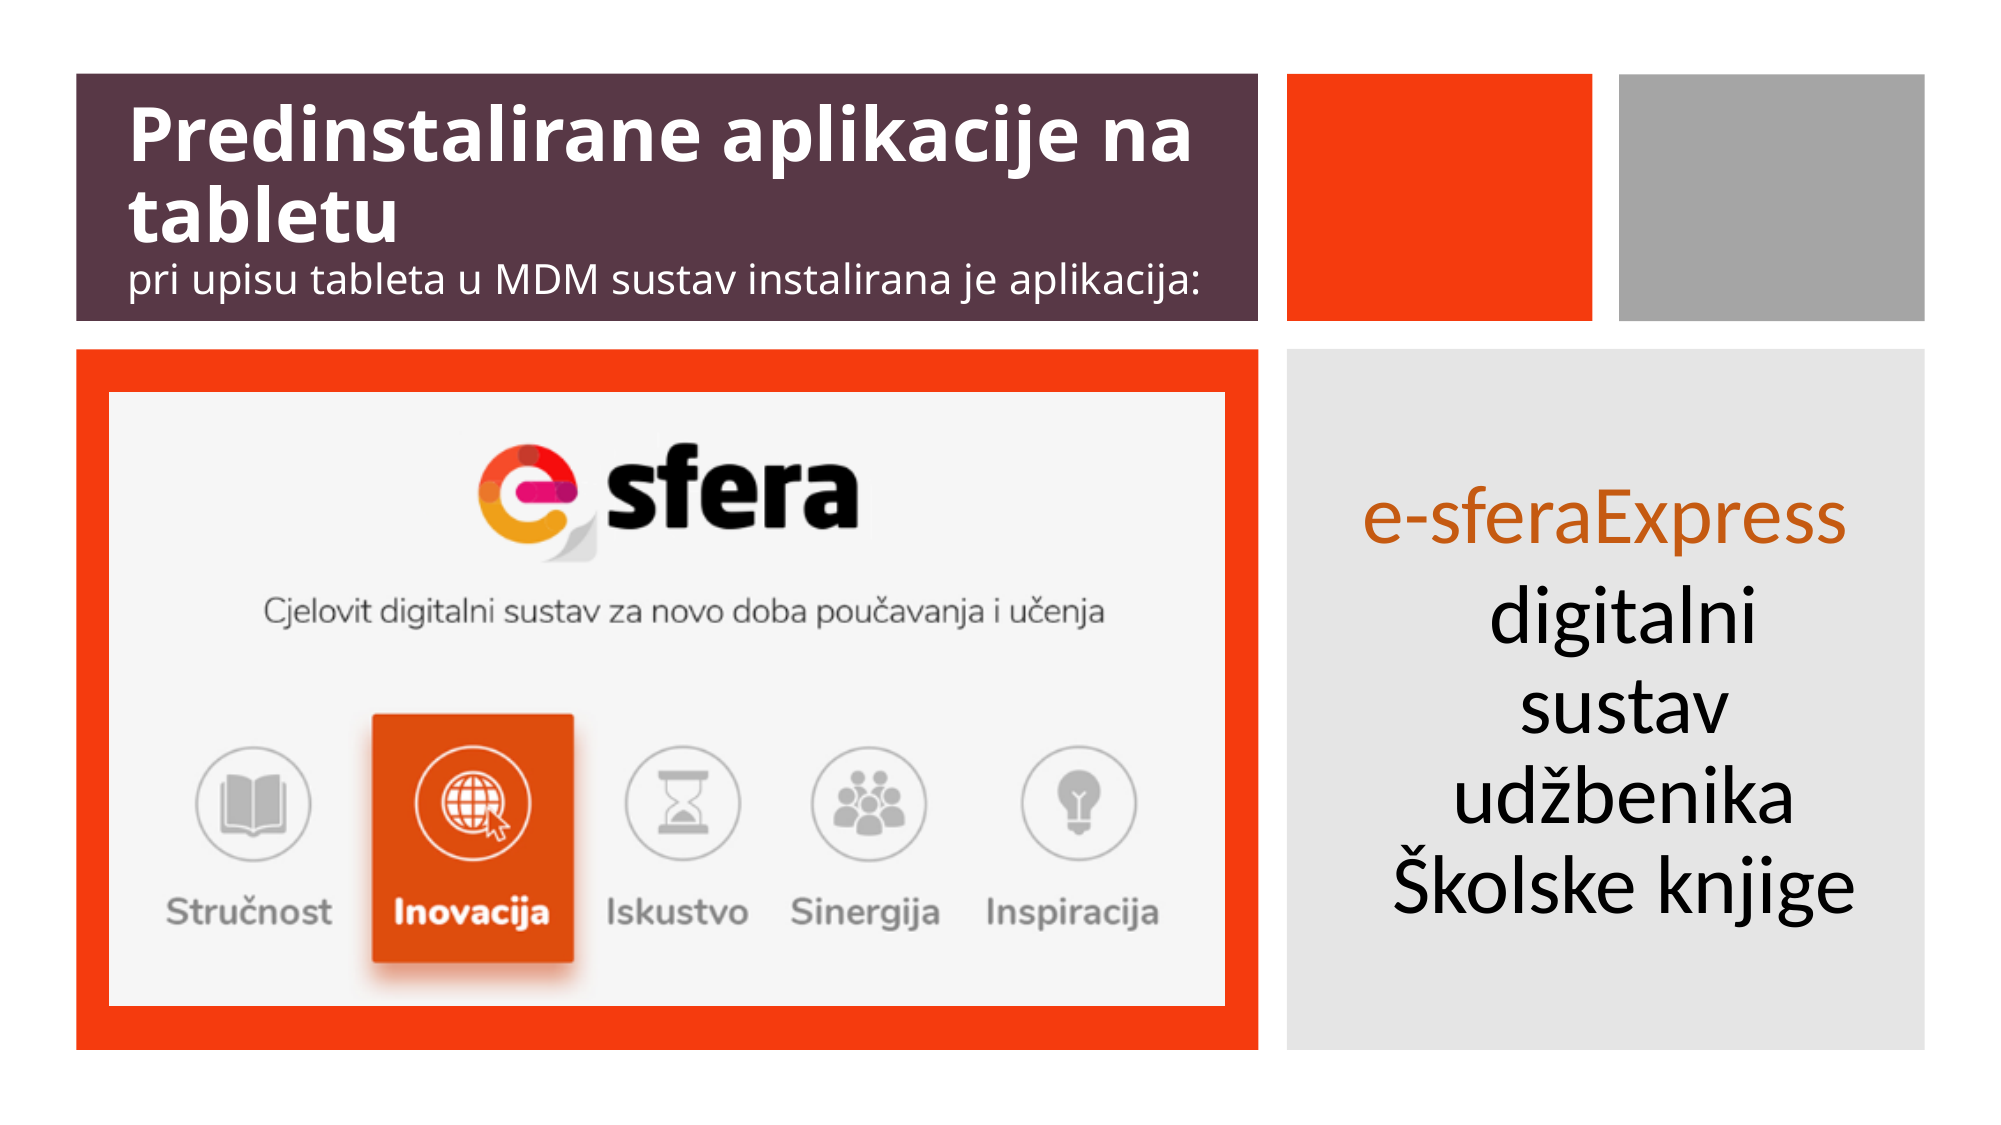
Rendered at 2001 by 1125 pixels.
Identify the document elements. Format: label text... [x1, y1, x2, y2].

text_box [75, 72, 1259, 322]
text_box [1618, 73, 1926, 322]
text_box [75, 348, 1259, 1051]
text_box Predinstalirane aplikacije na tabletu pri upisu tableta u MDM sustav instalirana je aplikacija: [112, 114, 1223, 286]
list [109, 392, 1225, 1006]
list e-sferaExpress digitalni sustav udžbenika Školske knjige [1330, 392, 1882, 1007]
text_box [1286, 348, 1926, 1051]
text_box [1286, 73, 1593, 322]
